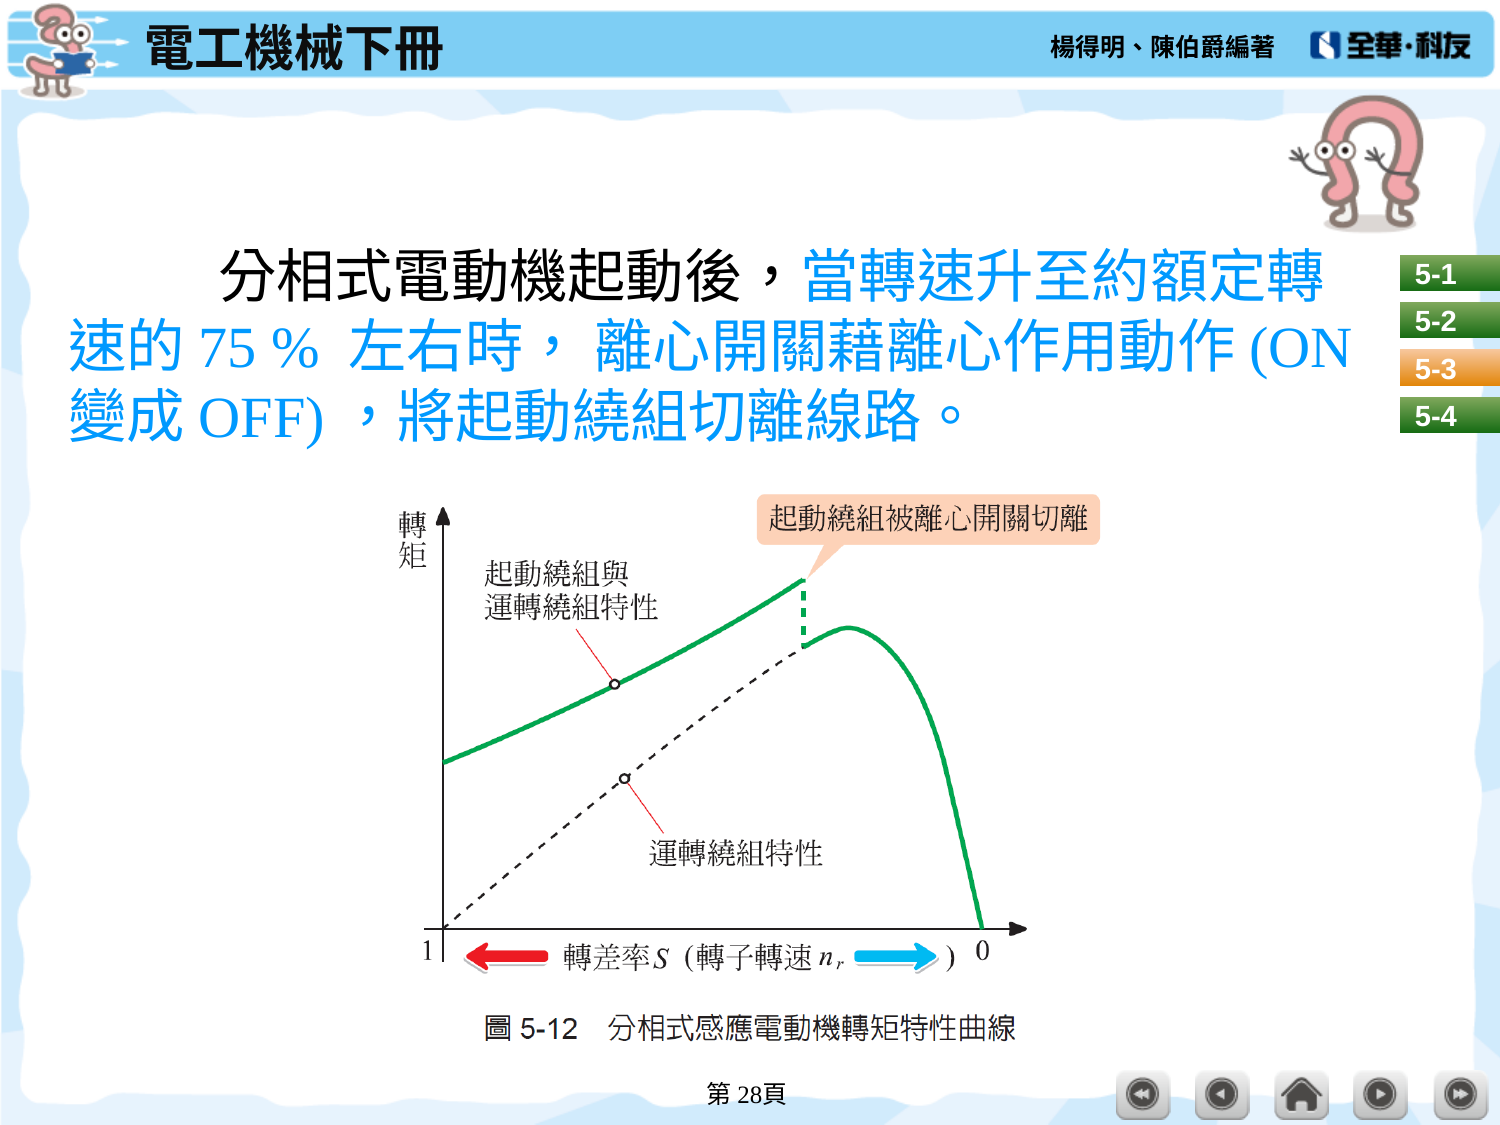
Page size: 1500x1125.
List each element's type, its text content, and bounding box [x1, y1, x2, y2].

picture [0, 0, 1500, 1125]
list 分相式電動機起動後，當轉速升至約額定轉速的75 % 左右時， 離心開關藉離心作用動作(ON 變成OFF)，將起動繞組切離線路。 [53, 231, 1388, 1059]
